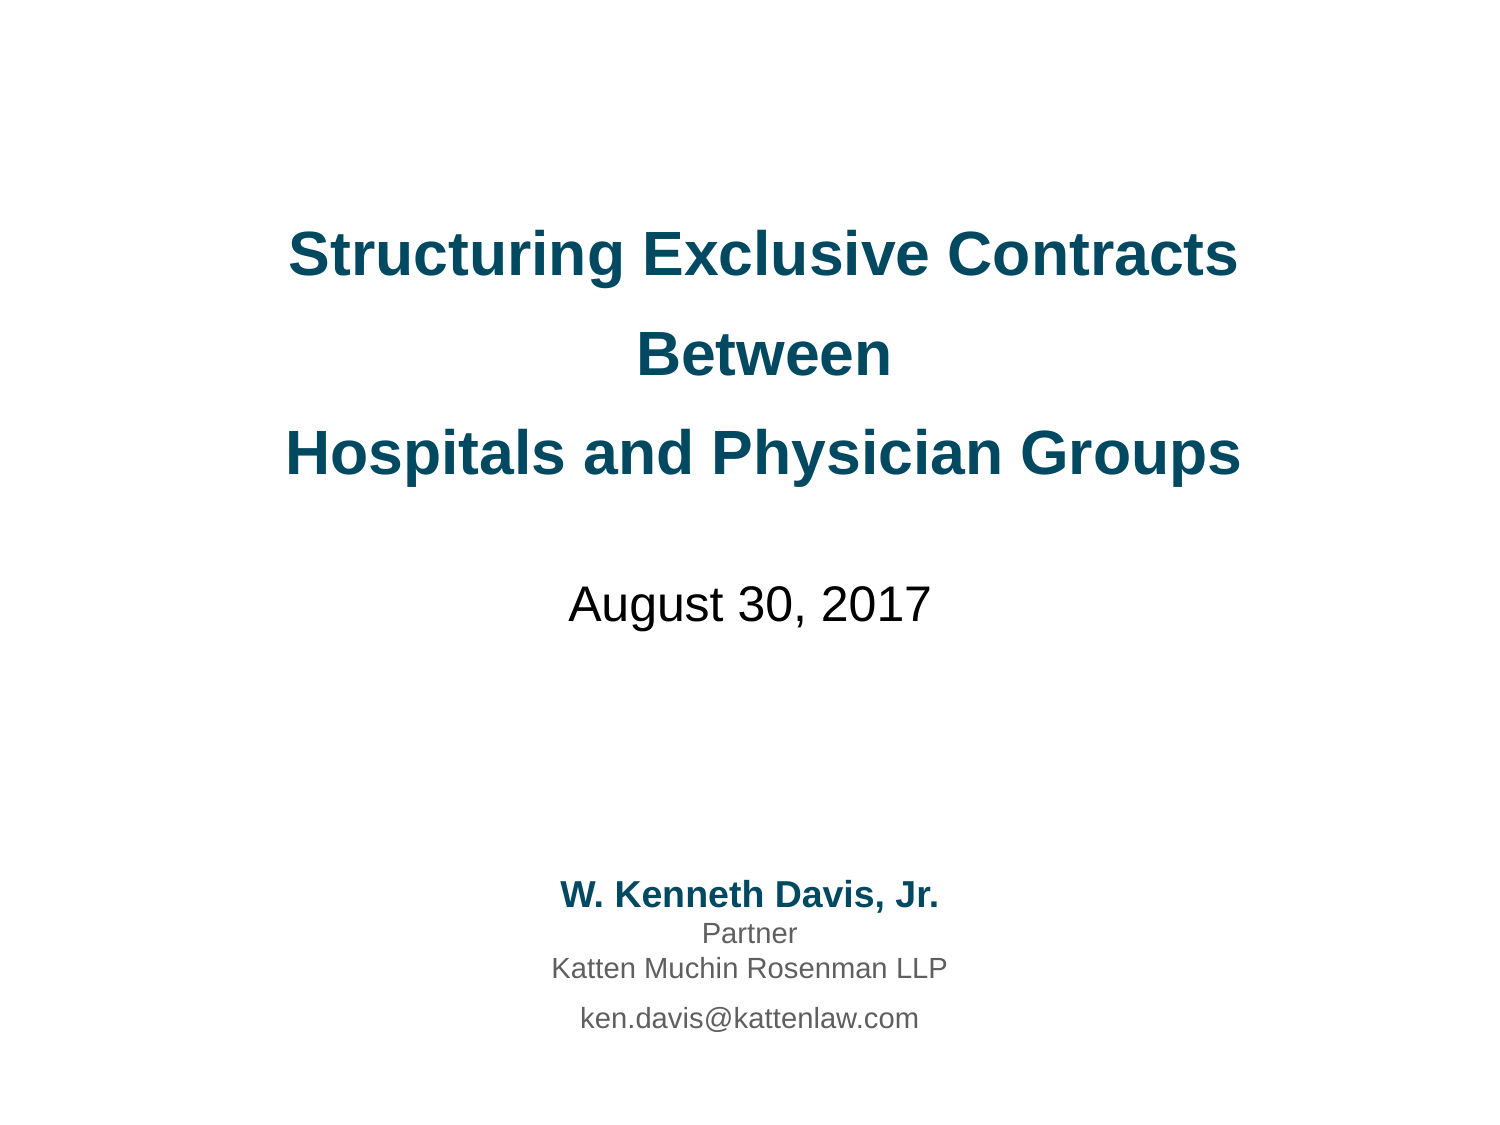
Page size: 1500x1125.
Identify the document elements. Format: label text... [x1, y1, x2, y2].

subtitle August 30, 2017 [322, 564, 1178, 782]
title Structuring Exclusive Contracts Between Hospitals and Physician Groups [258, 162, 1271, 513]
text_box W. Kenneth Davis, Jr. Partner Katten Muchin Rosenman LLP ken.davis@kattenlaw.com [322, 862, 1177, 1042]
